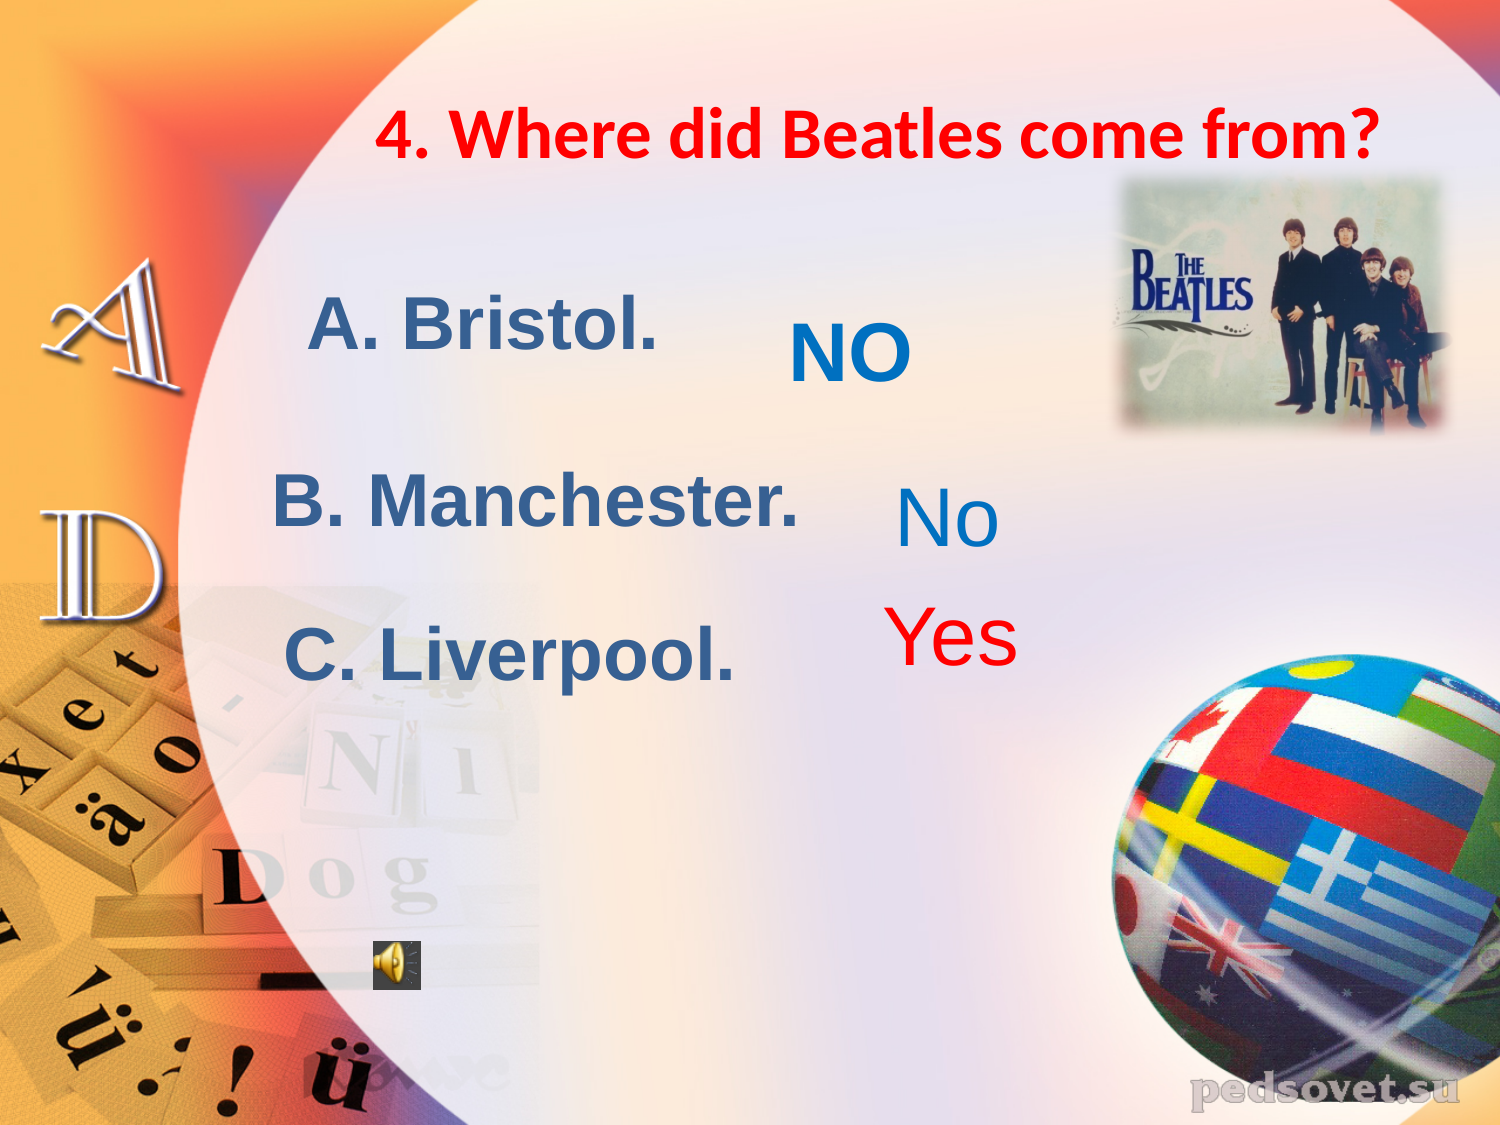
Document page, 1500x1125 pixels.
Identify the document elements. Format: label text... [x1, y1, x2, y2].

text_box C. Liverpool. [268, 597, 752, 703]
text_box Yes [868, 574, 1081, 689]
picture [0, 0, 1500, 1125]
text_box NO [773, 290, 987, 406]
text_box B. Manchester. [256, 444, 816, 549]
list 4. Where did Beatles come from? [360, 78, 1500, 208]
text_box No [879, 456, 1093, 571]
text_box A. Bristol. [291, 267, 676, 372]
